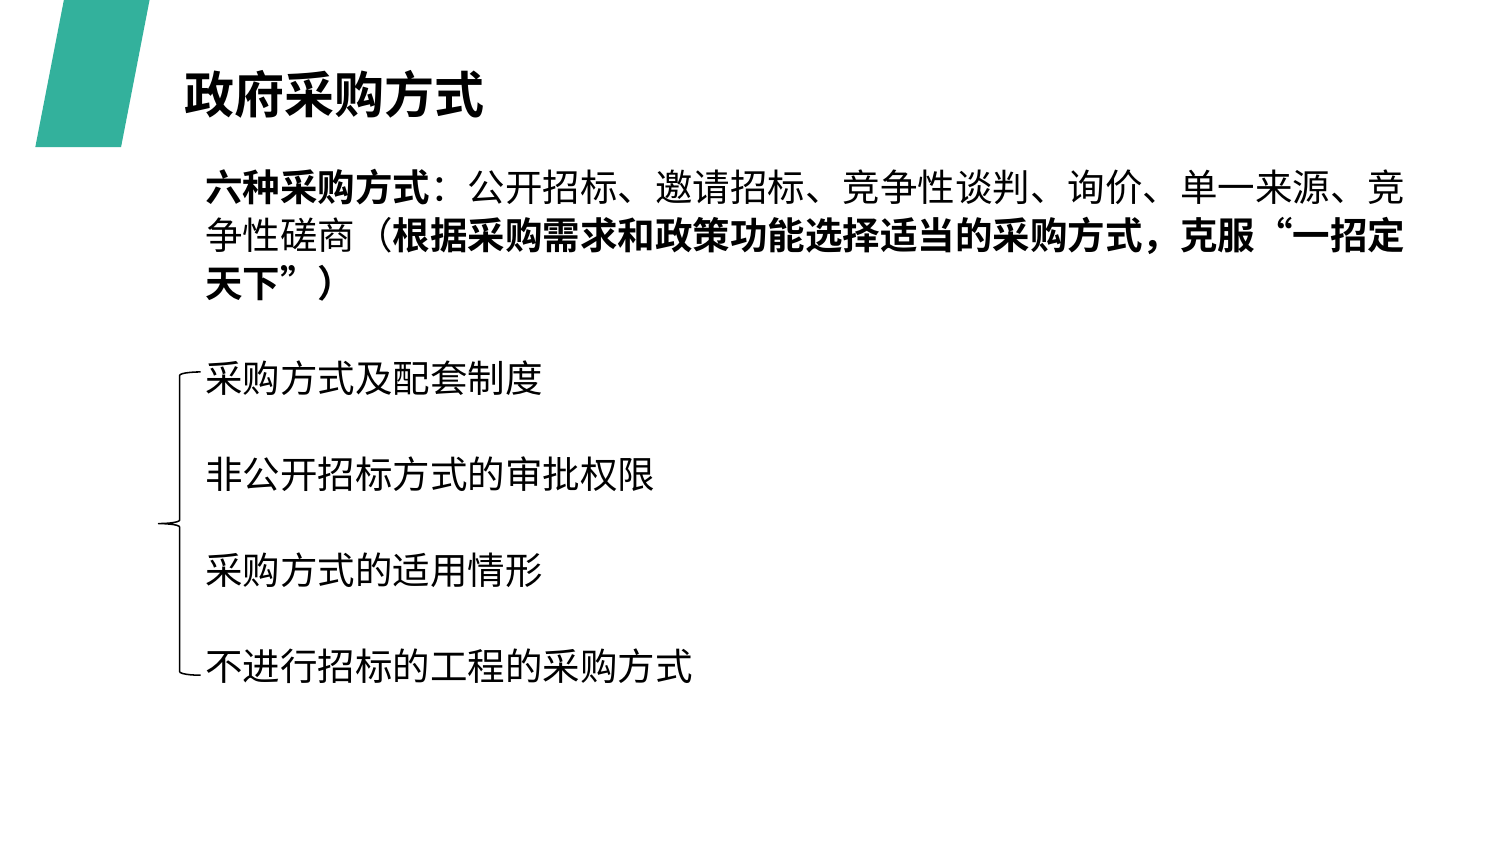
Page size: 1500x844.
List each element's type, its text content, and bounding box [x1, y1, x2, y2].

text_box 政府采购方式 [169, 55, 500, 131]
text_box [157, 371, 201, 677]
text_box 六种采购方式：公开招标、邀请招标、竞争性谈判、询价、单一来源、竞争性磋商（根据采购需求和政策功能选择适当的采购方式，克服“一招定天下”） 采购方式及配套制度 非公开招标方式的审批权限 采购方式的适用情形 不进行招标的工程的采购方式 [190, 153, 1454, 696]
